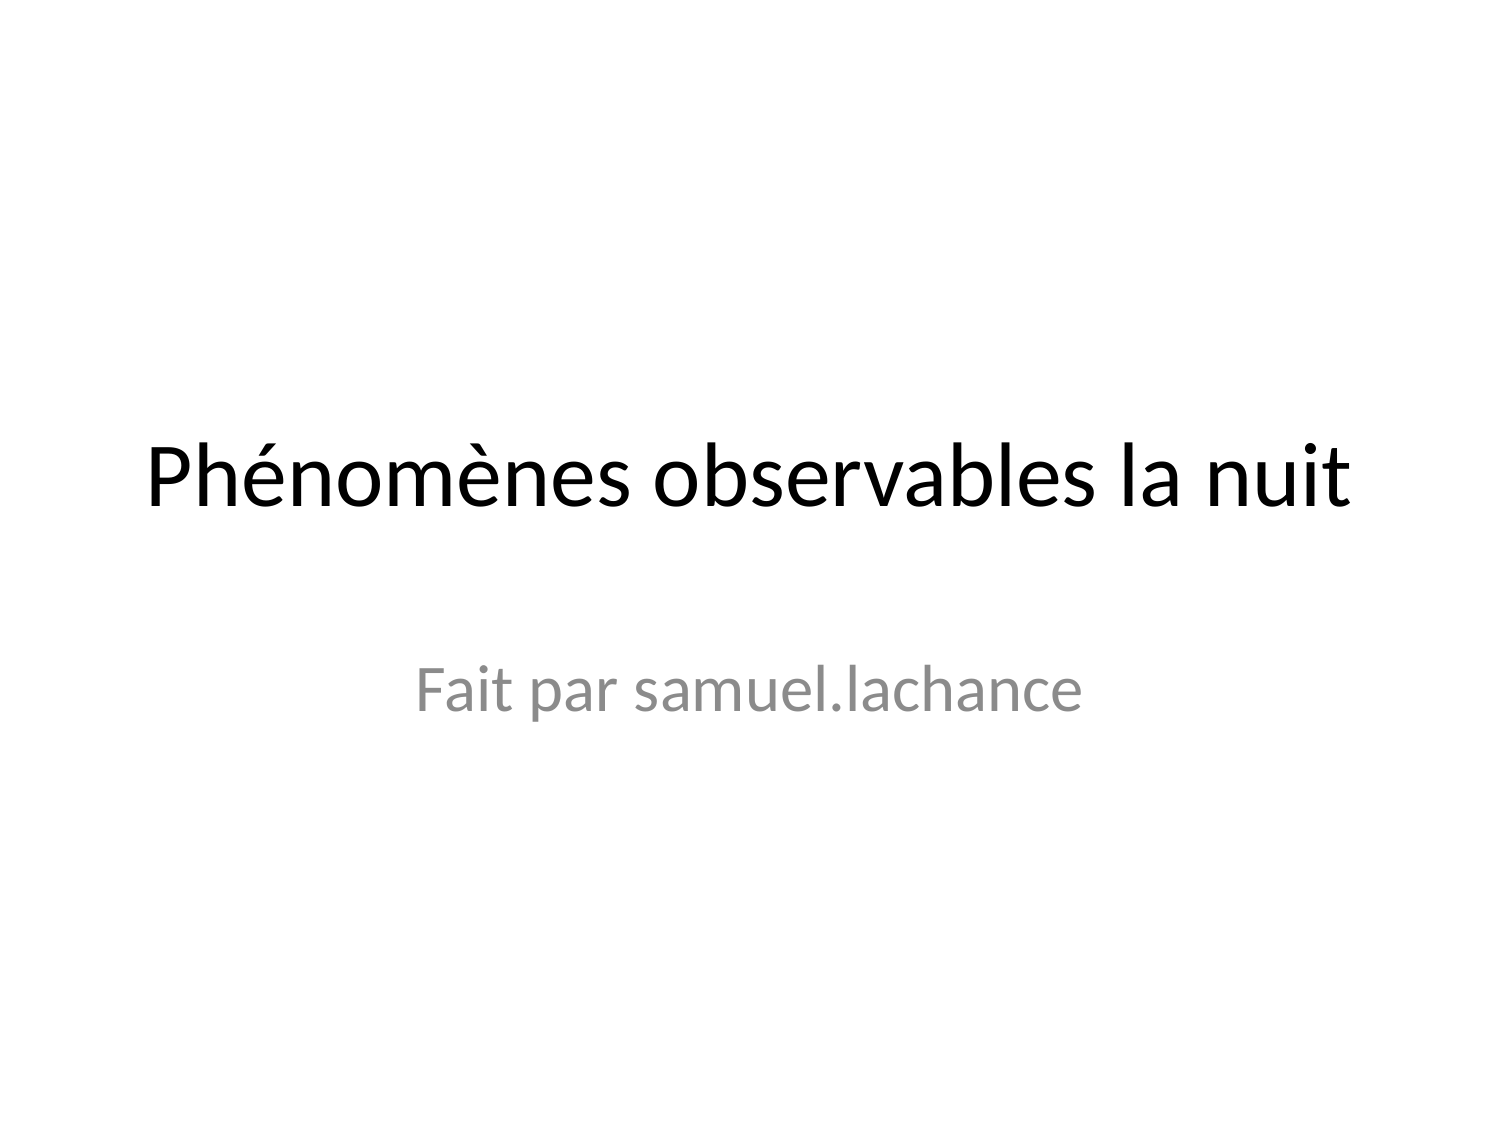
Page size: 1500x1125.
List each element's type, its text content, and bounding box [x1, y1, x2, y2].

title Phénomènes observables la nuit [112, 349, 1388, 591]
subtitle Fait par samuel.lachance [225, 637, 1275, 925]
